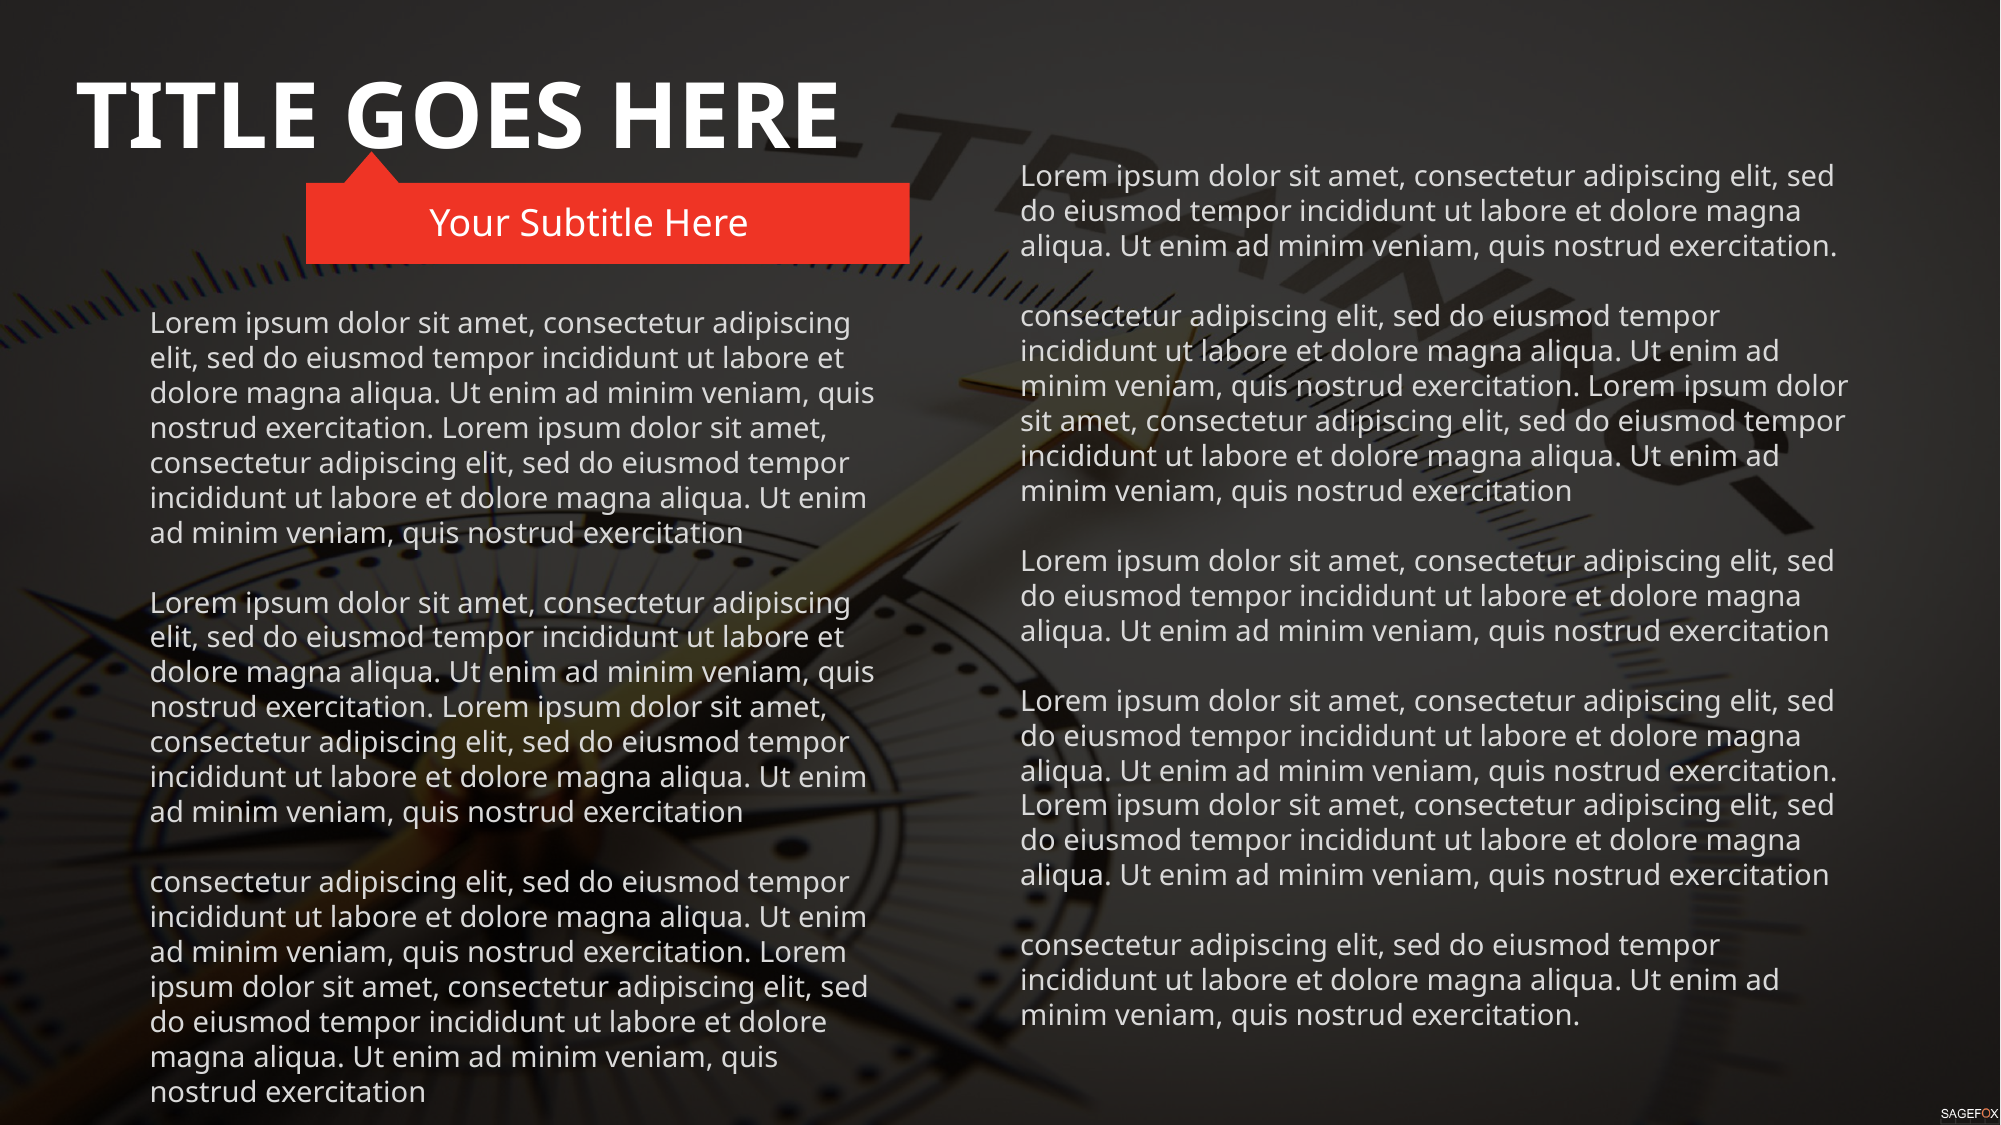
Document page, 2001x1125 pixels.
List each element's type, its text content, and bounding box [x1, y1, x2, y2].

text_box Lorem ipsum dolor sit amet, consectetur adipiscing elit, sed do eiusmod tempor incididunt ut labore et dolore magna aliqua. Ut enim ad minim veniam, quis nostrud exercitation. consectetur adipiscing elit, sed do eiusmod tempor incididunt ut labore et dolore magna aliqua. Ut enim ad minim veniam, quis nostrud exercitation. Lorem ipsum dolor sit amet, consectetur adipiscing elit, sed do eiusmod tempor incididunt ut labore et dolore magna aliqua. Ut enim ad minim veniam, quis nostrud exercitation Lorem ipsum dolor sit amet, consectetur adipiscing elit, sed do eiusmod tempor incididunt ut labore et dolore magna aliqua. Ut enim ad minim veniam, quis nostrud exercitation Lorem ipsum dolor sit amet, consectetur adipiscing elit, sed do eiusmod tempor incididunt ut labore et dolore magna aliqua. Ut enim ad minim veniam, quis nostrud exercitation. Lorem ipsum dolor sit amet, consectetur adipiscing elit, sed do eiusmod tempor incididunt ut labore et dolore magna aliqua. Ut enim ad minim veniam, quis nostrud exercitation consectetur adipiscing elit, sed do eiusmod tempor incididunt ut labore et dolore magna aliqua. Ut enim ad minim veniam, quis nostrud exercitation. [1005, 150, 1876, 1039]
text_box TITLE GOES HERE [60, 49, 965, 175]
picture [0, 0, 2001, 1125]
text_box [306, 151, 910, 264]
text_box Lorem ipsum dolor sit amet, consectetur adipiscing elit, sed do eiusmod tempor incididunt ut labore et dolore magna aliqua. Ut enim ad minim veniam, quis nostrud exercitation. Lorem ipsum dolor sit amet, consectetur adipiscing elit, sed do eiusmod tempor incididunt ut labore et dolore magna aliqua. Ut enim ad minim veniam, quis nostrud exercitation Lorem ipsum dolor sit amet, consectetur adipiscing elit, sed do eiusmod tempor incididunt ut labore et dolore magna aliqua. Ut enim ad minim veniam, quis nostrud exercitation. Lorem ipsum dolor sit amet, consectetur adipiscing elit, sed do eiusmod tempor incididunt ut labore et dolore magna aliqua. Ut enim ad minim veniam, quis nostrud exercitation consectetur adipiscing elit, sed do eiusmod tempor incididunt ut labore et dolore magna aliqua. Ut enim ad minim veniam, quis nostrud exercitation. Lorem ipsum dolor sit amet, consectetur adipiscing elit, sed do eiusmod tempor incididunt ut labore et dolore magna aliqua. Ut enim ad minim veniam, quis nostrud exercitation [134, 296, 897, 1125]
